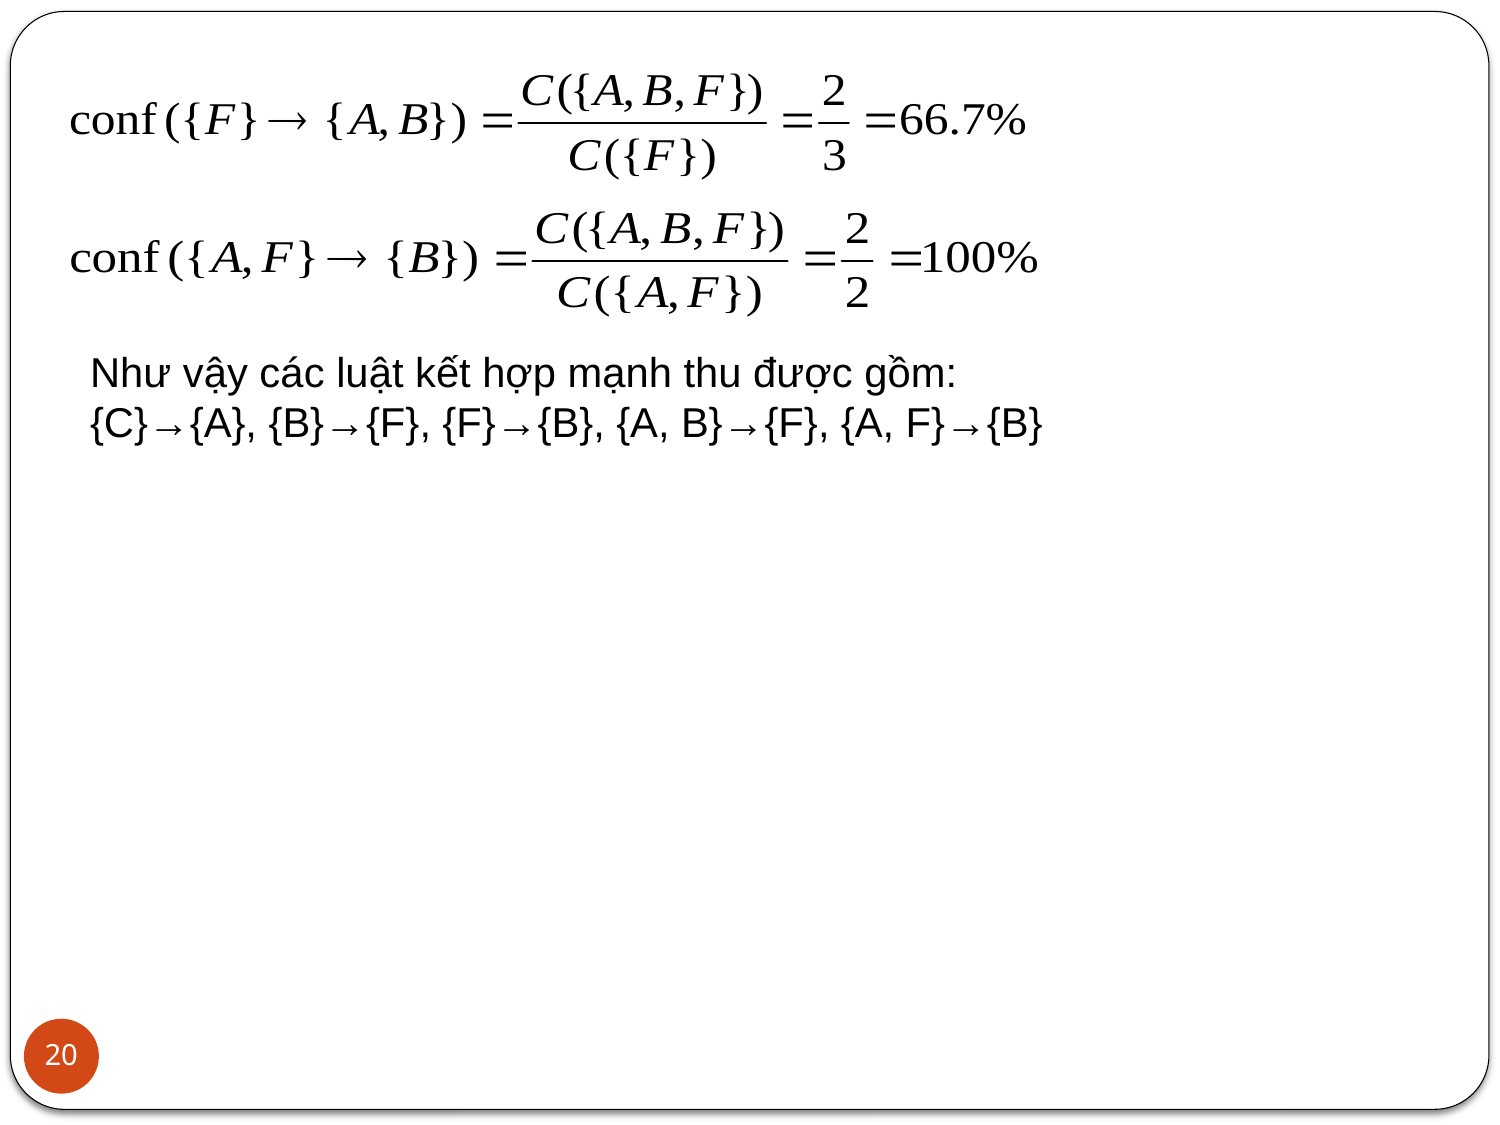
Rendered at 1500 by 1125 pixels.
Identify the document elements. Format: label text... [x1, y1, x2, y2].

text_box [62, 199, 1051, 326]
text_box [0, 163, 65, 239]
text_box [1035, 163, 1500, 239]
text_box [62, 62, 1038, 188]
slide_number 20 [23, 1018, 99, 1094]
text_box Như vậy các luật kết hợp mạnh thu được gồm: {C}→{A}, {B}→{F}, {F}→{B}, {A, B}→{F}, {A, F}→{B} [75, 338, 1450, 453]
